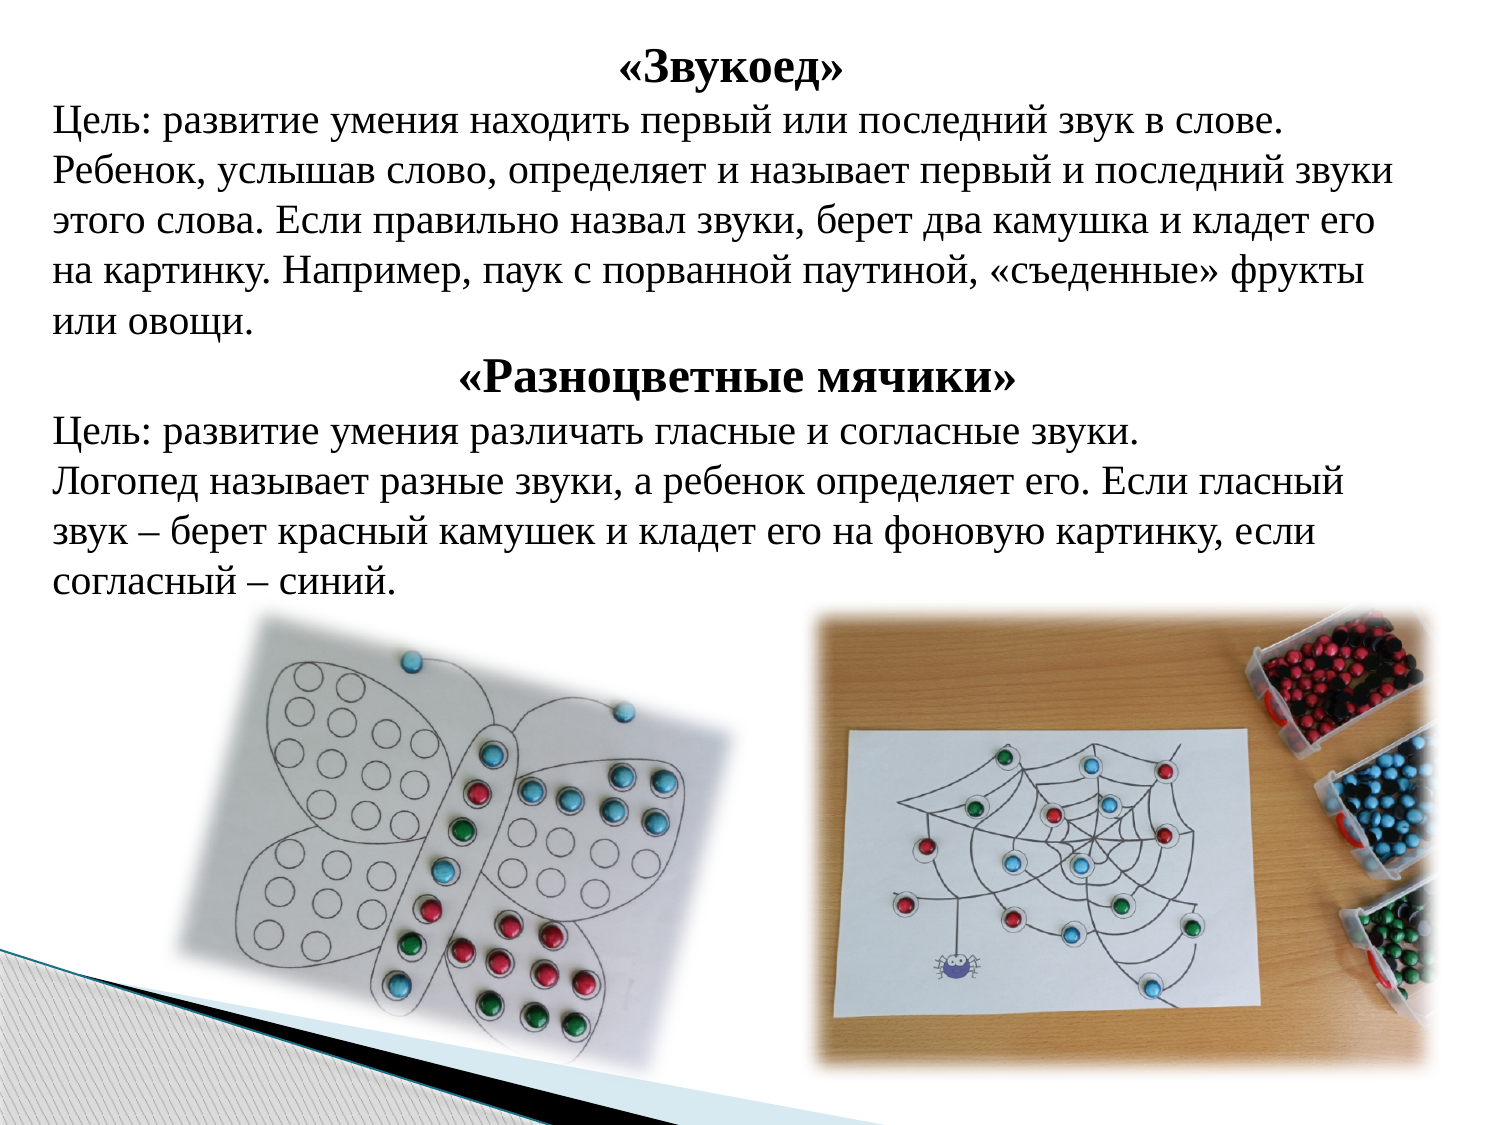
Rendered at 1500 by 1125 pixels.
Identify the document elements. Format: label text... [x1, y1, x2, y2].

picture [189, 628, 719, 1057]
picture [799, 599, 1442, 1082]
text_box «Звукоед» Цель: развитие умения находить первый или последний звук в слове. Ребенок, услышав слово, определяет и называет первый и последний звуки этого слова. Если правильно назвал звуки, берет два камушка и кладет его на картинку. Например, паук с порванной паутиной, «съеденные» фрукты или овощи. «Разноцветные мячики» Цель: развитие умения различать гласные и согласные звуки. Логопед называет разные звуки, а ребенок определяет его. Если гласный звук – берет красный камушек и кладет его на фоновую картинку, если согласный – синий. [37, 24, 1438, 660]
